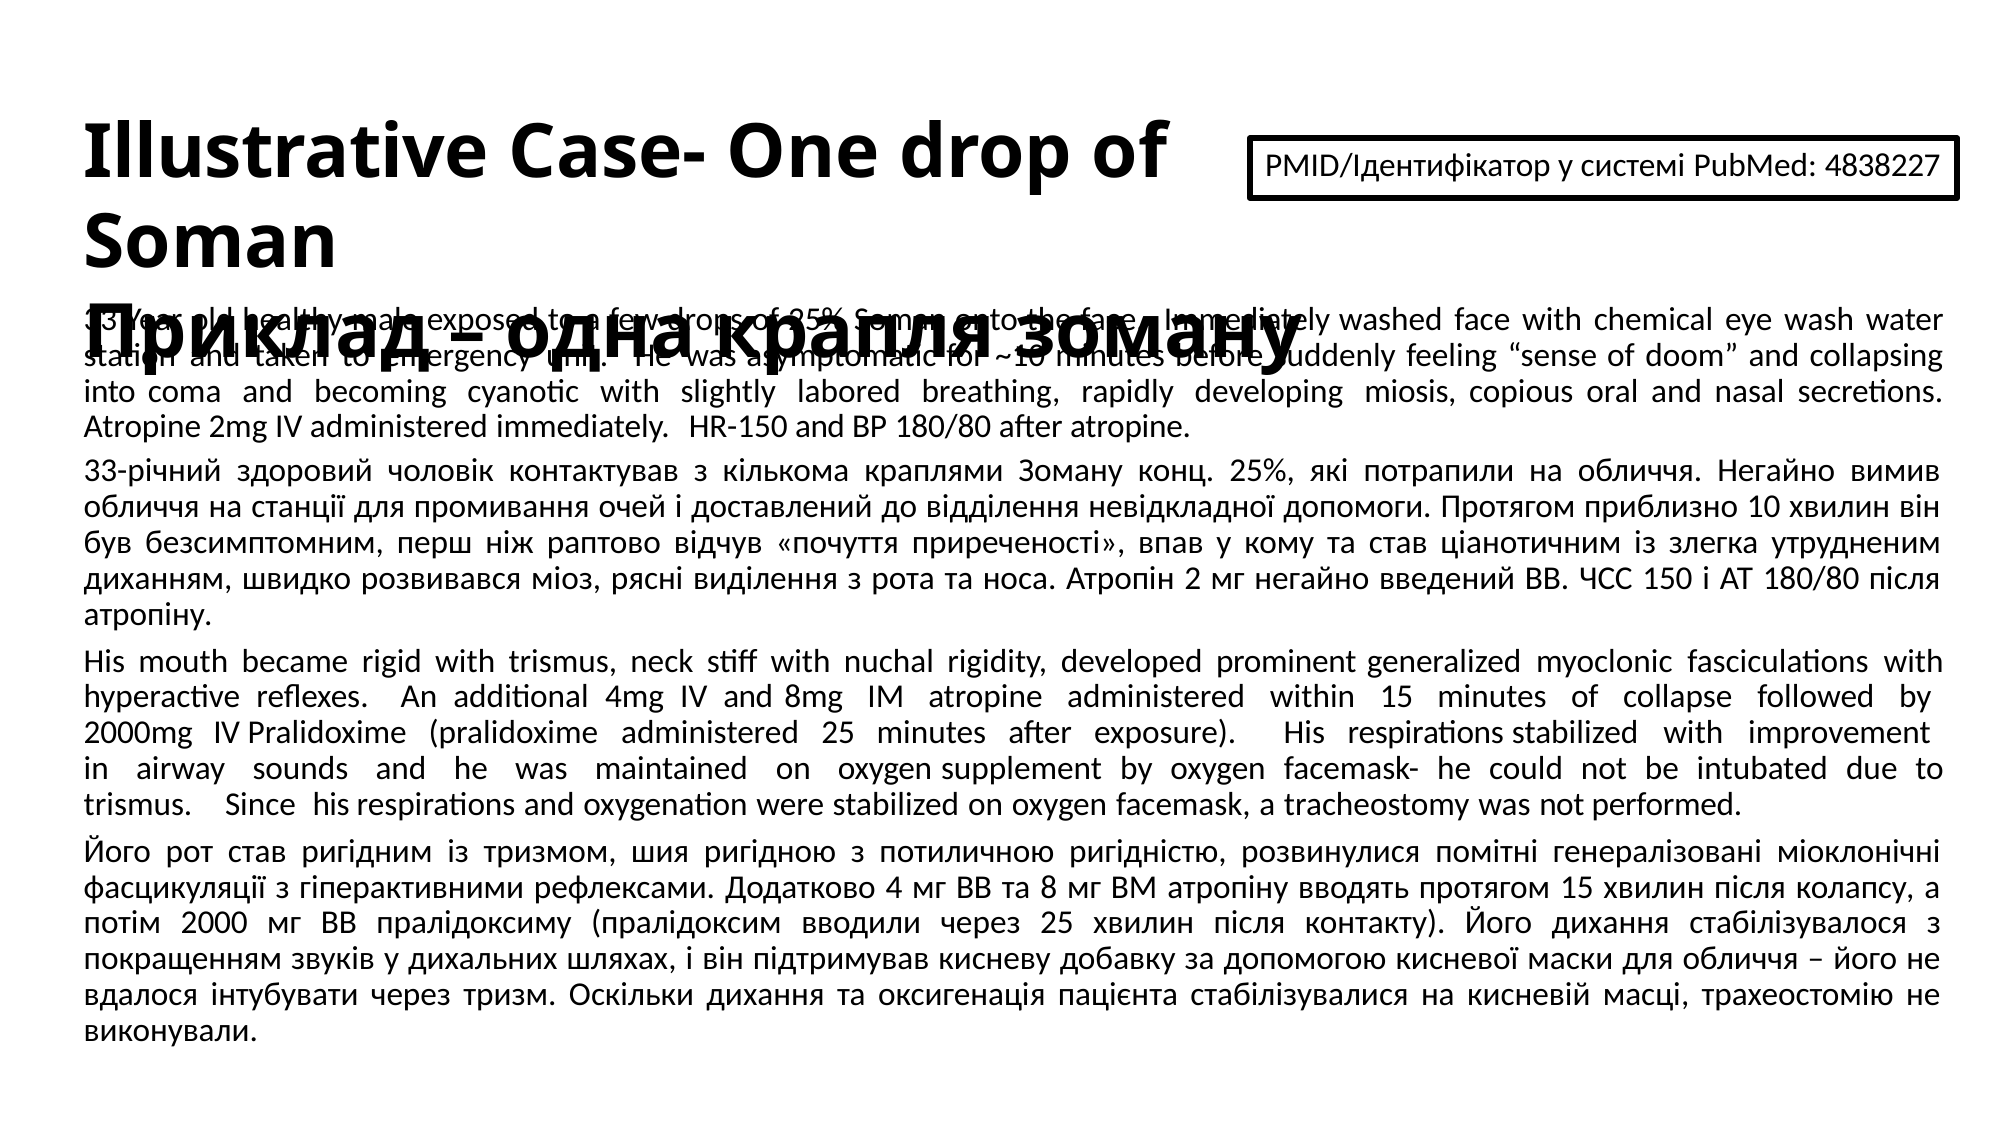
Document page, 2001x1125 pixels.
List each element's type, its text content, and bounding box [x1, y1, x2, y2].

text_box PMID/Ідентифікатор у системі PubMed: 4838227 [1249, 138, 1958, 198]
text_box 33 Year old healthy male exposed to a few drops of 25% Soman onto the face. Immediately washed face with chemical eye wash water station and taken to emergency unit. He was asymptomatic for ~10 minutes before suddenly feeling “sense of doom” and collapsing into coma and becoming cyanotic with slightly labored breathing, rapidly developing miosis, copious oral and nasal secretions. Atropine 2mg IV administered immediately. HR-150 and BP 180/80 after atropine. 33-річний здоровий чоловік контактував з кількома краплями Зоману конц. 25%, які потрапили на обличчя. Негайно вимив обличчя на станції для промивання очей і доставлений до відділення невідкладної допомоги. Протягом приблизно 10 хвилин він був безсимптомним, перш ніж раптово відчув «почуття приреченості», впав у кому та став ціанотичним із злегка утрудненим диханням, швидко розвивався міоз, рясні виділення з рота та носа. Атропін 2 мг негайно введений ВВ. ЧСС 150 і АТ 180/80 після атропіну. His mouth became rigid with trismus, neck stiff with nuchal rigidity, developed prominent generalized myoclonic fasciculations with hyperactive reflexes. An additional 4mg IV and 8mg IM atropine administered within 15 minutes of collapse followed by 2000mg IV Pralidoxime (pralidoxime administered 25 minutes after exposure). His respirations stabilized with improvement in airway sounds and he was maintained on oxygen supplement by oxygen facemask- he could not be intubated due to trismus. Since his respirations and oxygenation were stabilized on oxygen facemask, a tracheostomy was not performed. Його рот став ригідним із тризмом, шия ригідною з потиличною ригідністю, розвинулися помітні генералізовані міоклонічні фасцикуляції з гіперактивними рефлексами. Додатково 4 мг ВВ та 8 мг ВМ атропіну вводять протягом 15 хвилин після колапсу, а потім 2000 мг ВВ пралідоксиму (пралідоксим вводили через 25 хвилин після контакту). Його дихання стабілізувалося з покращенням звуків у дихальних шляхах, і він підтримував кисневу добавку за допомогою кисневої маски для обличчя – його не вдалося інтубувати через тризм. Оскільки дихання та оксигенація пацієнта стабілізувалися на кисневій масці, трахеостомію не виконували. [81, 293, 1945, 1049]
title Illustrative Case- One drop of Soman Приклад – одна крапля зоману [81, 100, 1403, 293]
